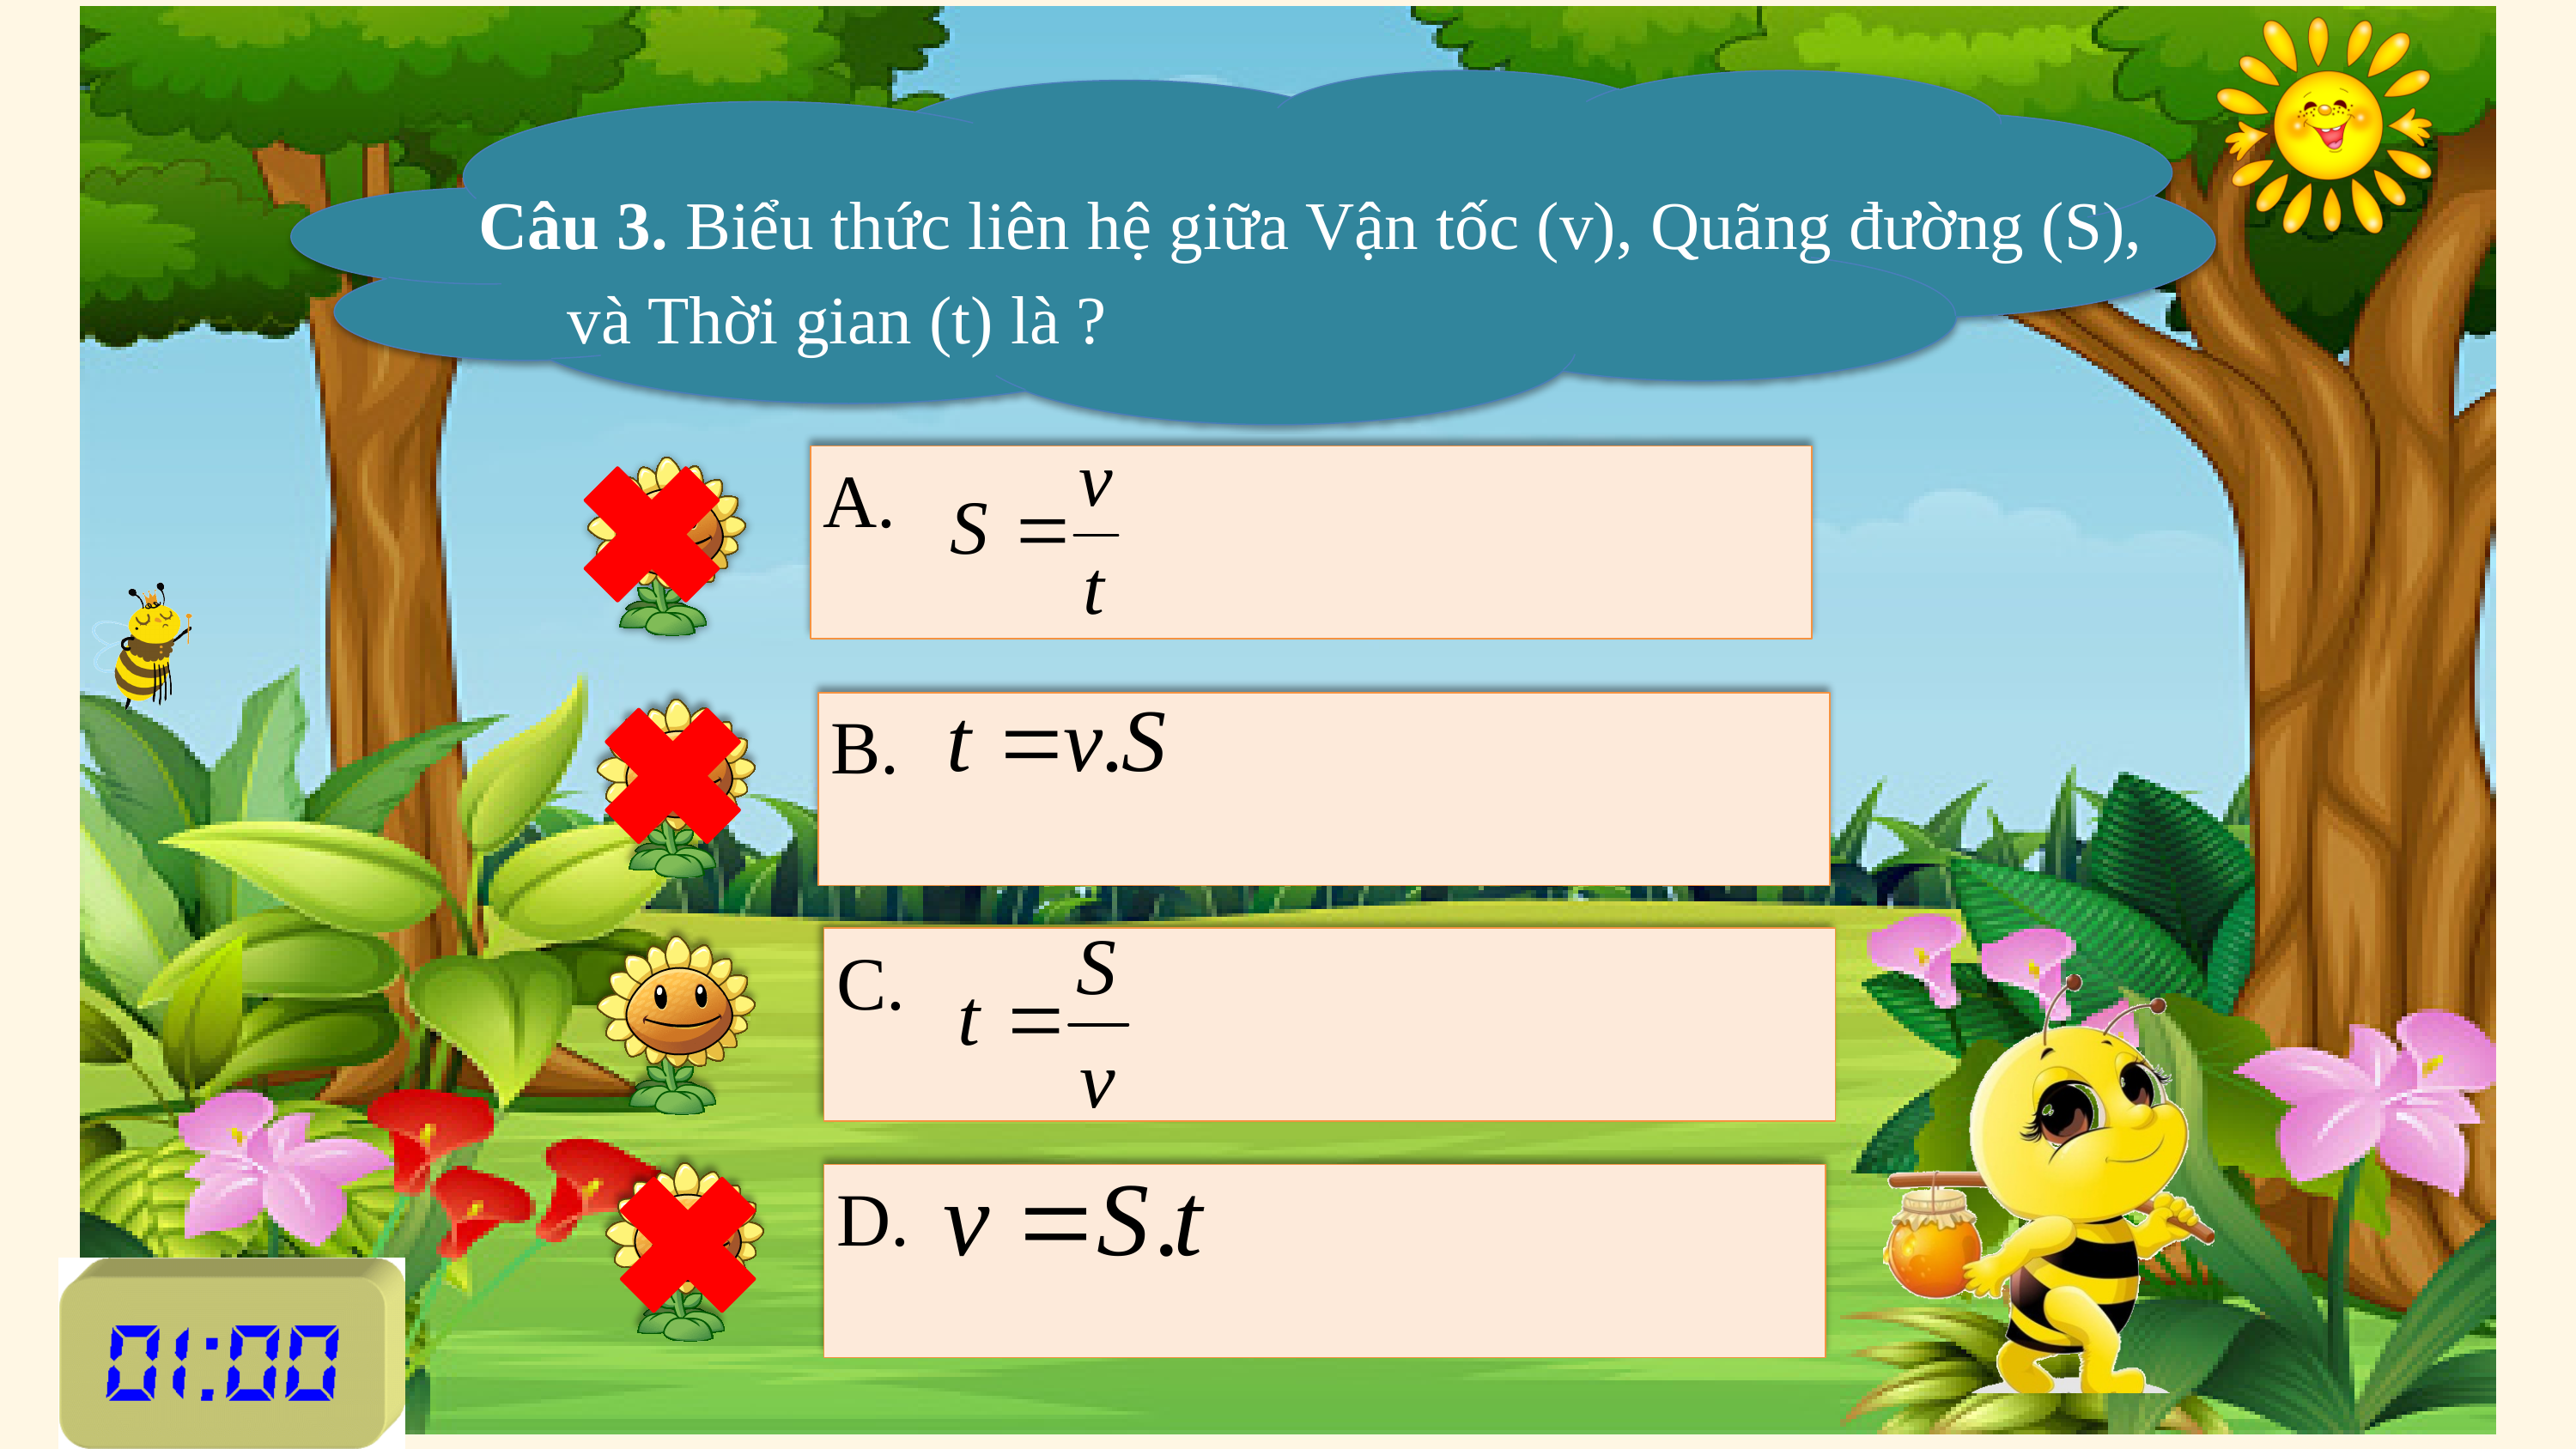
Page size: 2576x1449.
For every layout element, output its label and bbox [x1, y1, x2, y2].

picture [58, 0, 2496, 1449]
text_box [937, 433, 1131, 633]
text_box [947, 917, 1145, 1127]
text_box [935, 688, 1184, 791]
text_box [929, 1159, 1221, 1279]
